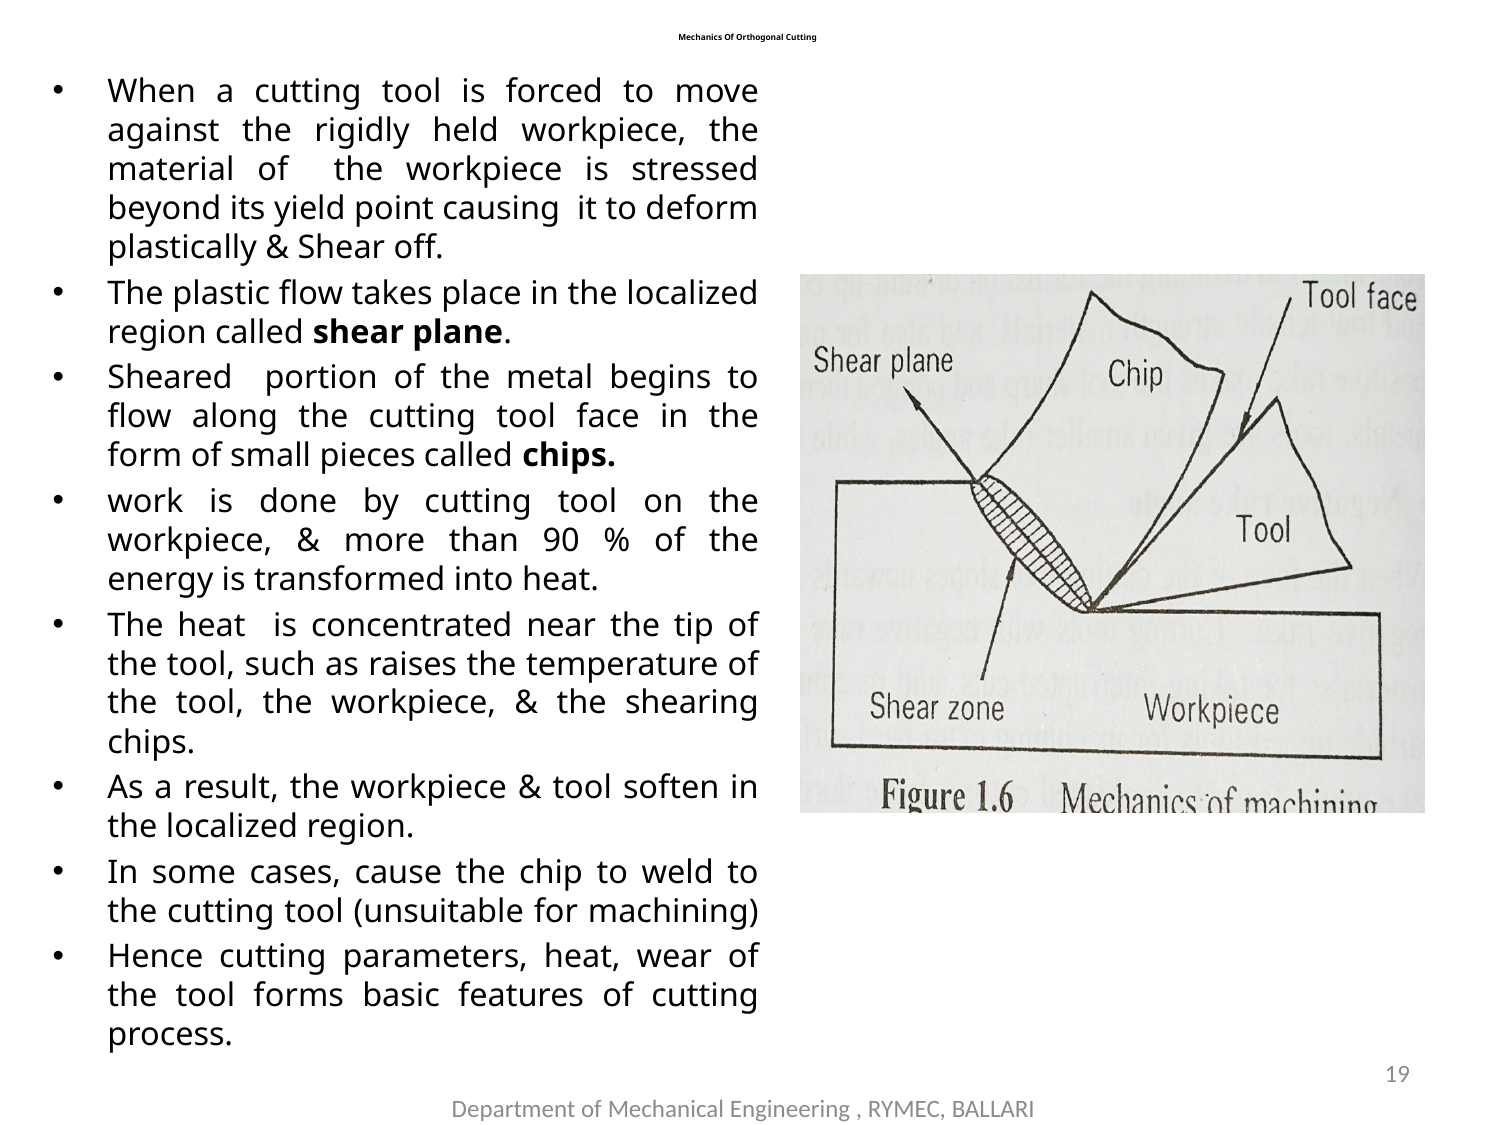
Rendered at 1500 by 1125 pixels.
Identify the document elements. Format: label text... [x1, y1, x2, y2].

title Mechanics Of Orthogonal Cutting [75, 24, 1425, 50]
slide_number 19 [1074, 1042, 1425, 1103]
list When a cutting tool is forced to move against the rigidly held workpiece, the material of the workpiece is stressed beyond its yield point causing it to deform plastically & Shear off. The plastic flow takes place in the localized region called shear plane. Sheared portion of the metal begins to flow along the cutting tool face in the form of small pieces called chips. work is done by cutting tool on the workpiece, & more than 90 % of the energy is transformed into heat. The heat is concentrated near the tip of the tool, such as raises the temperature of the tool, the workpiece, & the shearing chips. As a result, the workpiece & tool soften in the localized region. In some cases, cause the chip to weld to the cutting tool (unsuitable for machining) Hence cutting parameters, heat, wear of the tool forms basic features of cutting process. [37, 62, 775, 1075]
footer Department of Mechanical Engineering , RYMEC, BALLARI [399, 1077, 1088, 1125]
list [799, 274, 1426, 813]
